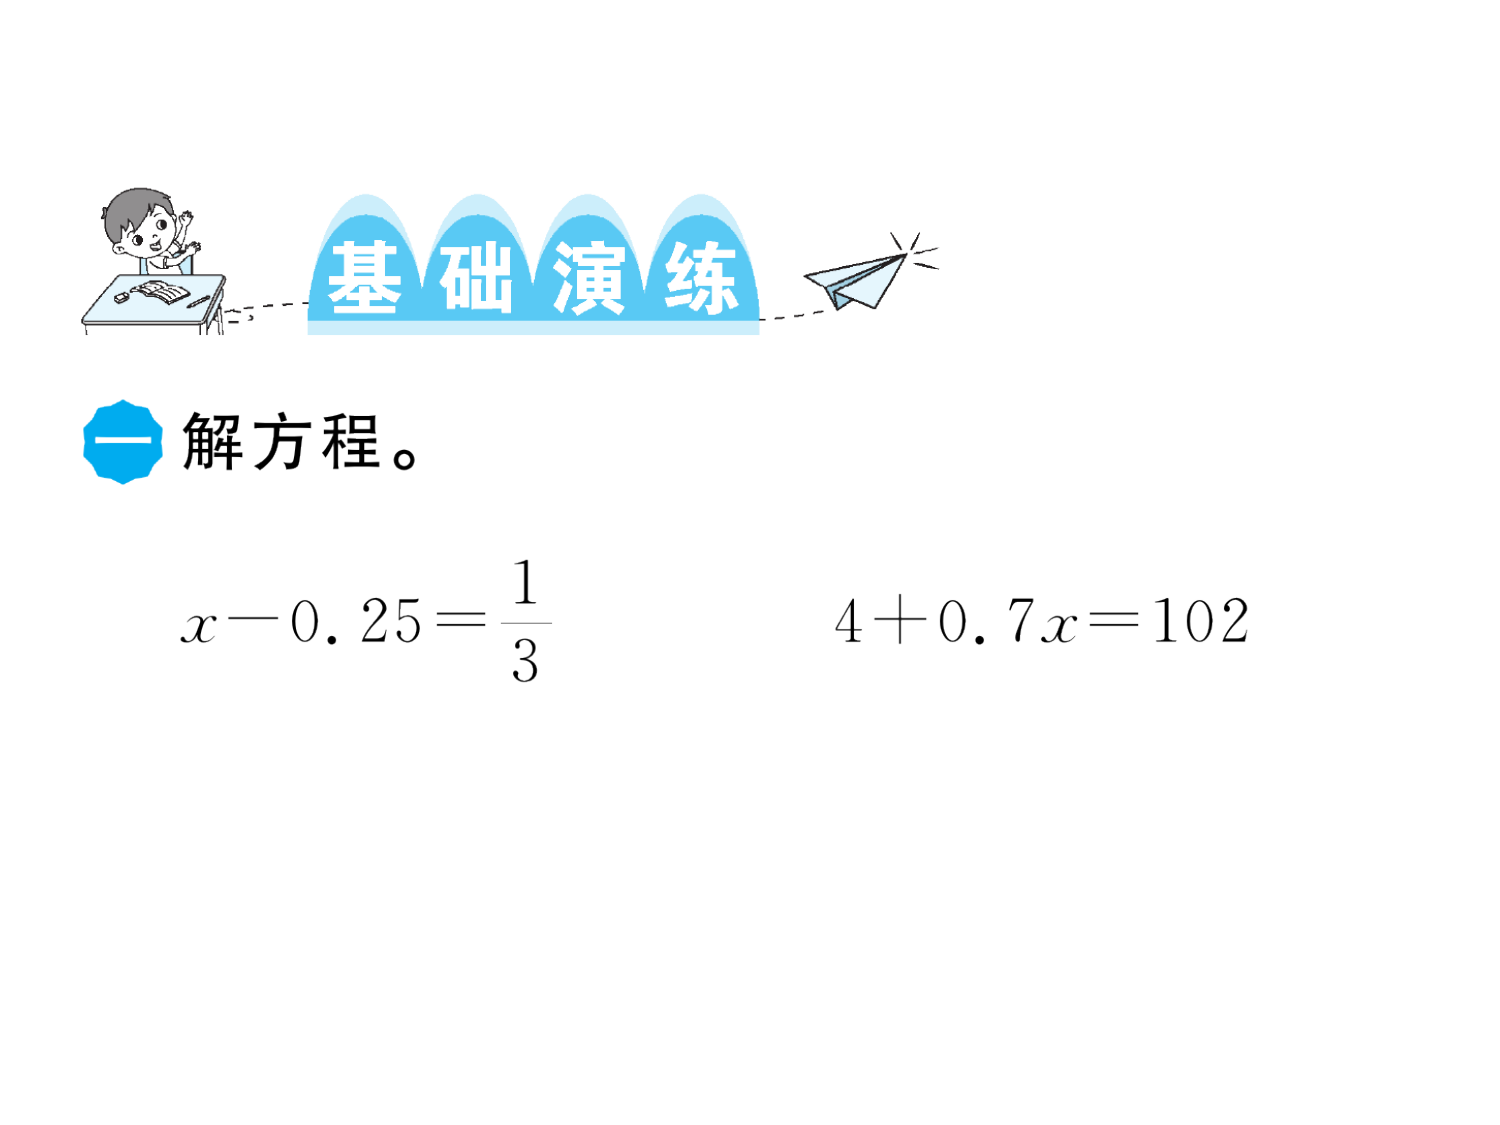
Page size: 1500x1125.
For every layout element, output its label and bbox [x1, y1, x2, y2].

picture [76, 176, 1479, 1122]
